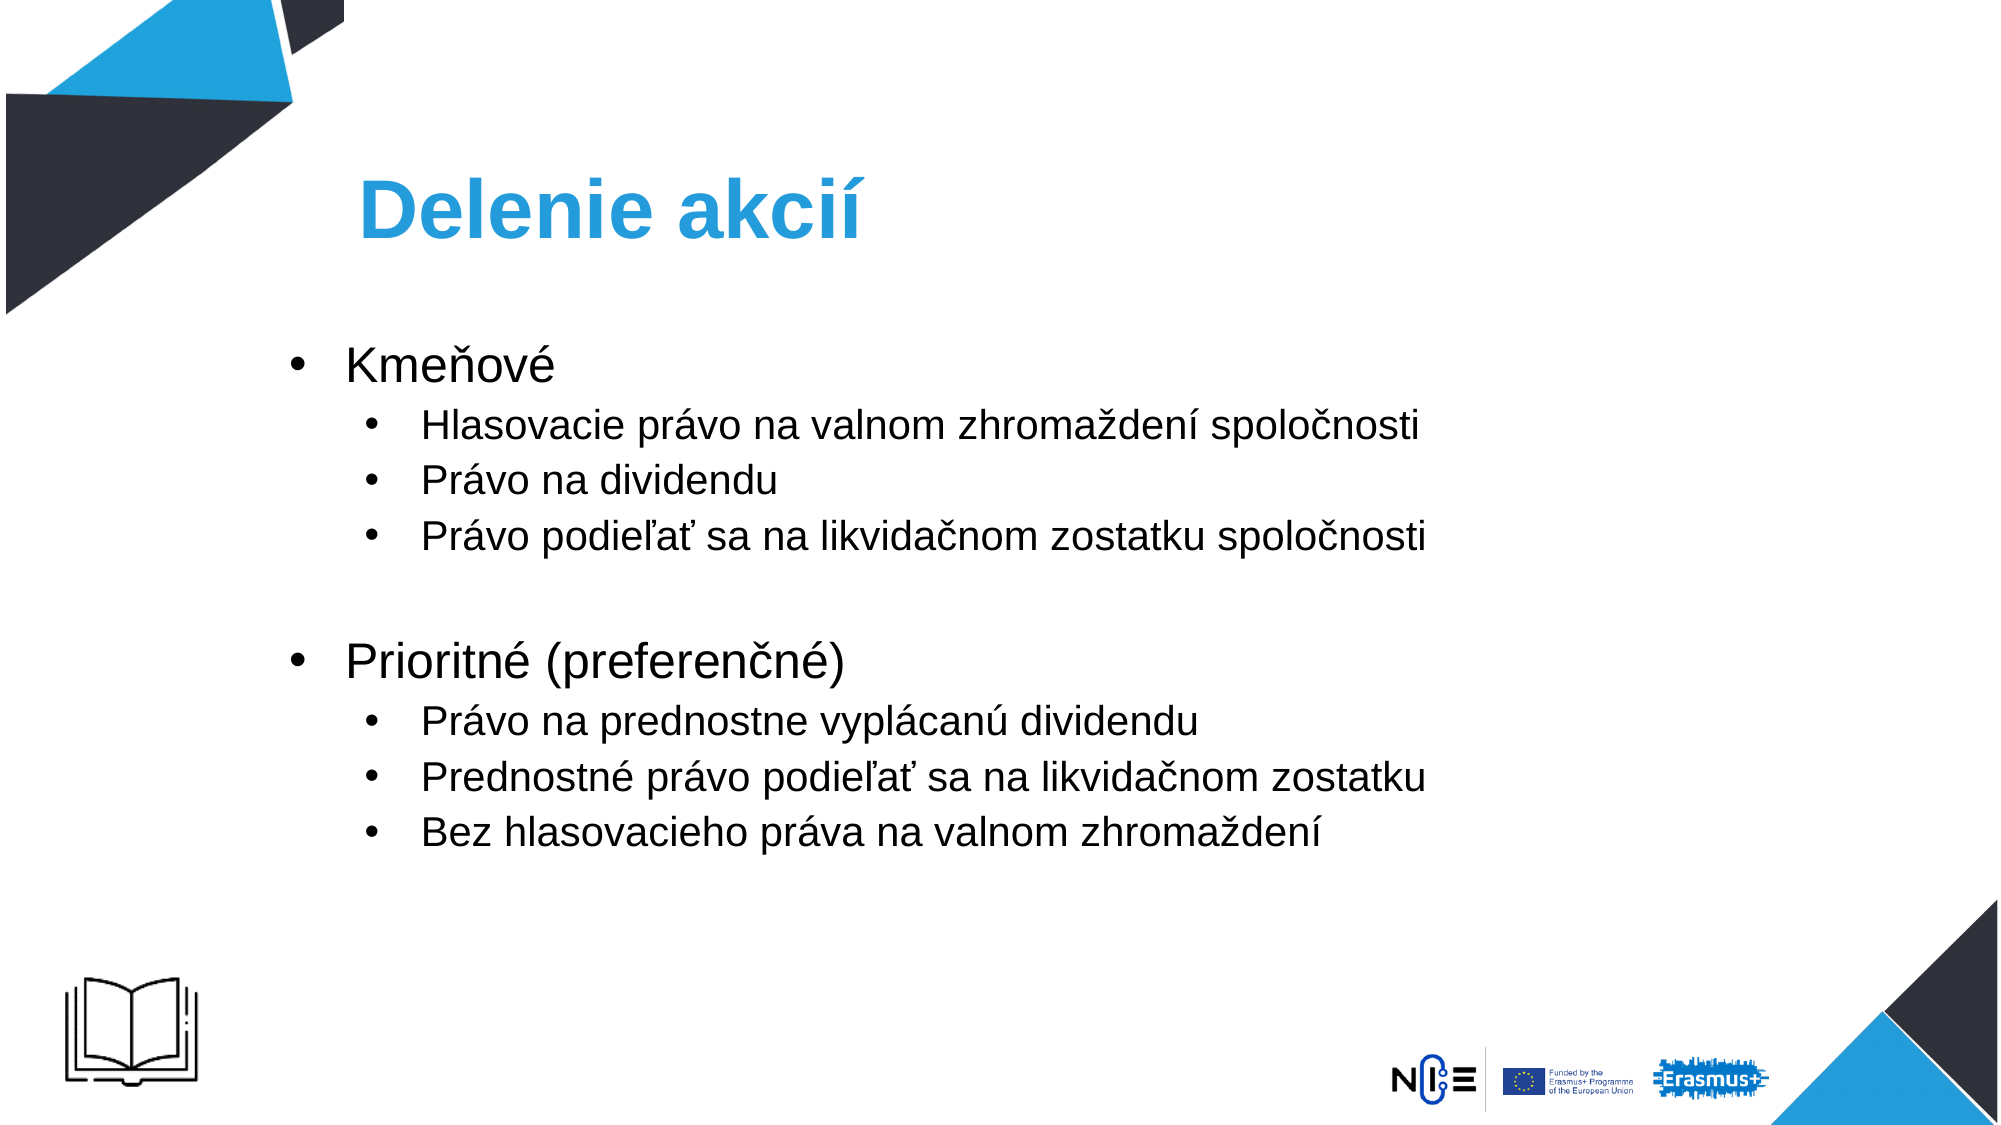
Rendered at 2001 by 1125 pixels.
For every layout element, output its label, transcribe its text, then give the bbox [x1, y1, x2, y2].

title Delenie akcií​ [344, 157, 1938, 265]
picture [1375, 895, 2000, 1125]
picture [6, 0, 344, 318]
subtitle Kmeňové​ Hlasovacie právo na valnom zhromaždení spoločnosti​ Právo na dividendu​ Právo podieľať sa na likvidačnom zostatku spoločnosti​ Prioritné (preferenčné)​ Právo na prednostne vyplácanú dividendu​ Prednostné právo podieľať sa na likvidačnom zostatku​ Bez hlasovacieho práva na valnom zhromaždení​ [274, 331, 2000, 972]
picture [63, 971, 202, 1091]
